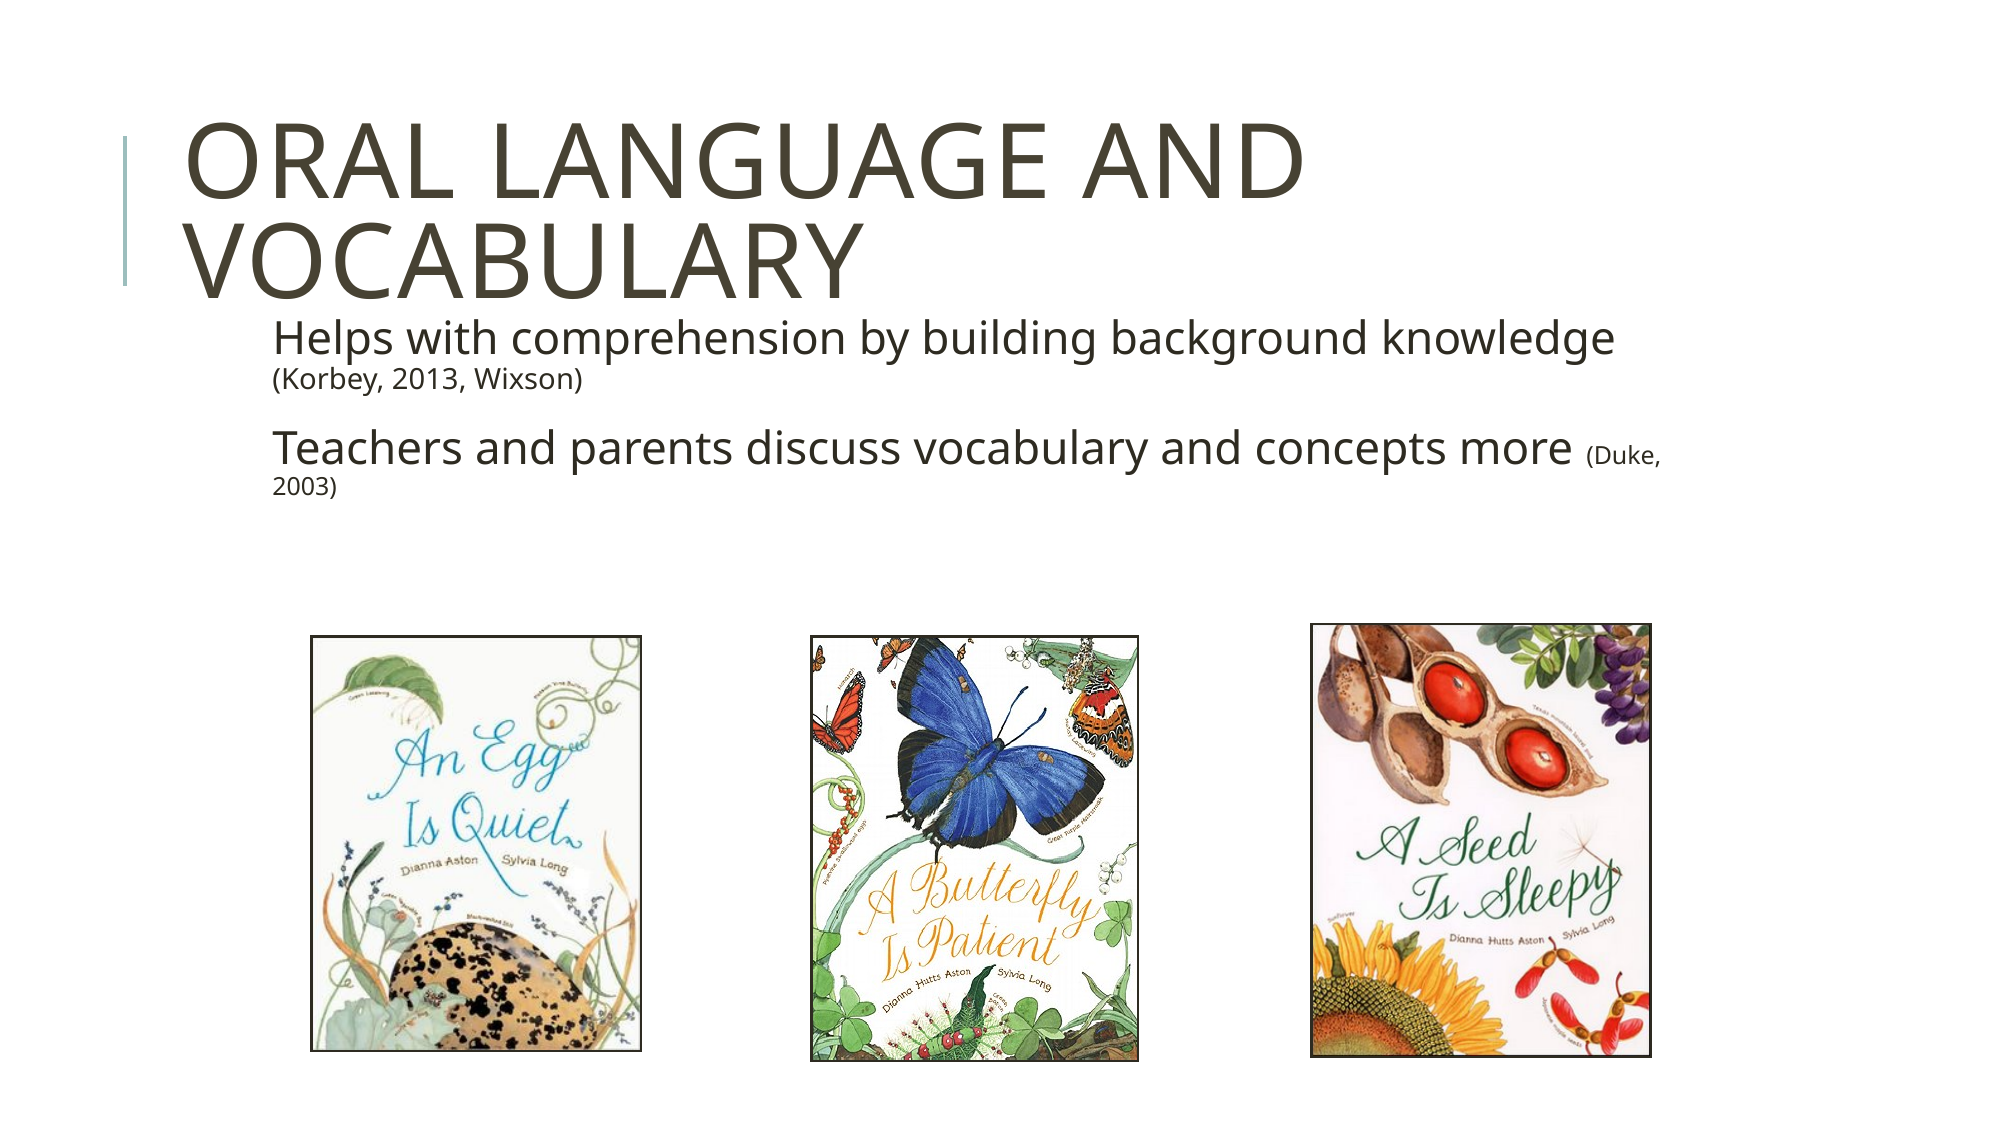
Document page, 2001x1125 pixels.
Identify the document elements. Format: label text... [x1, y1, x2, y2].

list Helps with comprehension by building background knowledge (Korbey, 2013, Wixson) Teachers and parents discuss vocabulary and concepts more (Duke, 2003) [249, 307, 1675, 1005]
picture [1312, 624, 1651, 1057]
title Oral Language and Vocabulary [168, 96, 1763, 342]
picture [812, 637, 1138, 1061]
picture [312, 637, 640, 1051]
